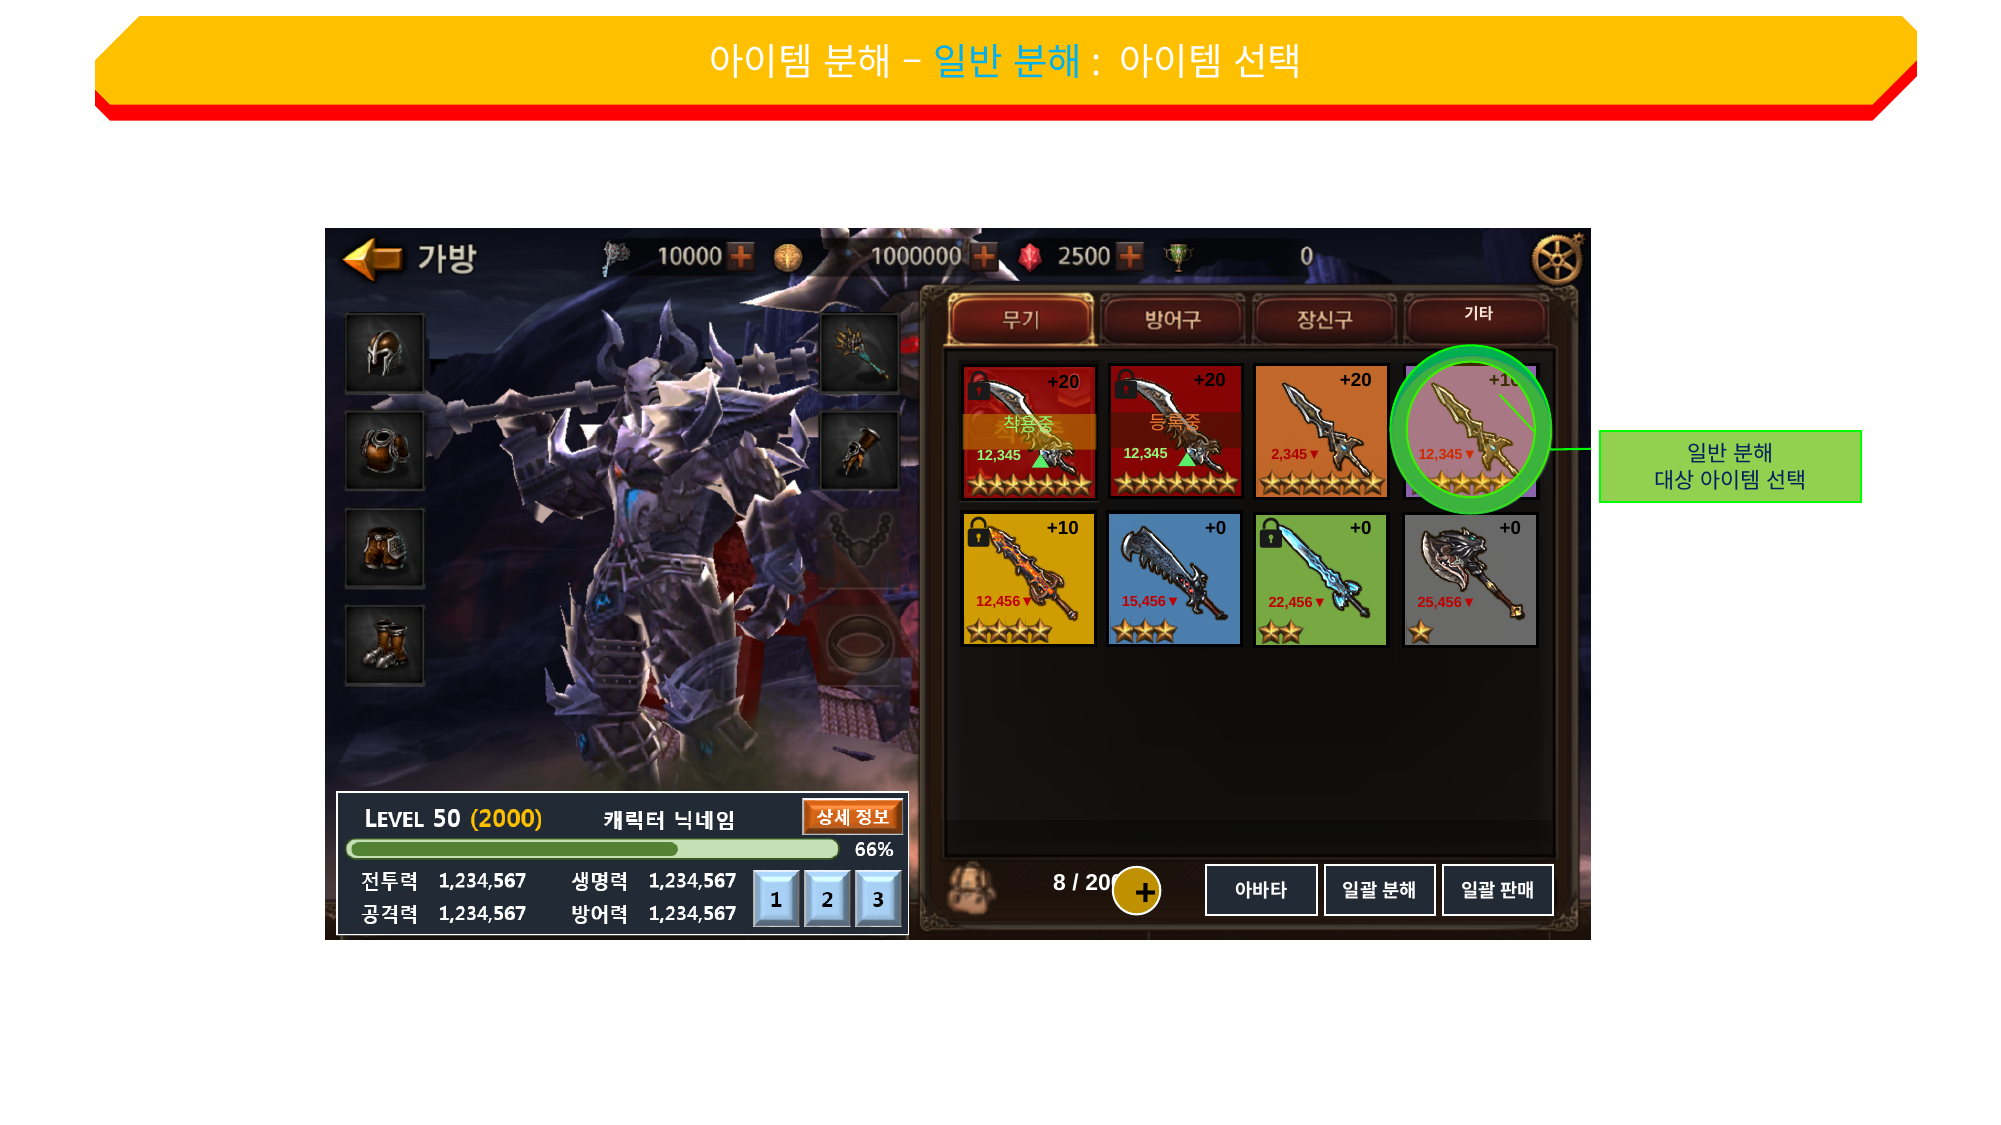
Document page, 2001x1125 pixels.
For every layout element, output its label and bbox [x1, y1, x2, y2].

text_box [95, 15, 1917, 121]
text_box [325, 227, 1861, 940]
